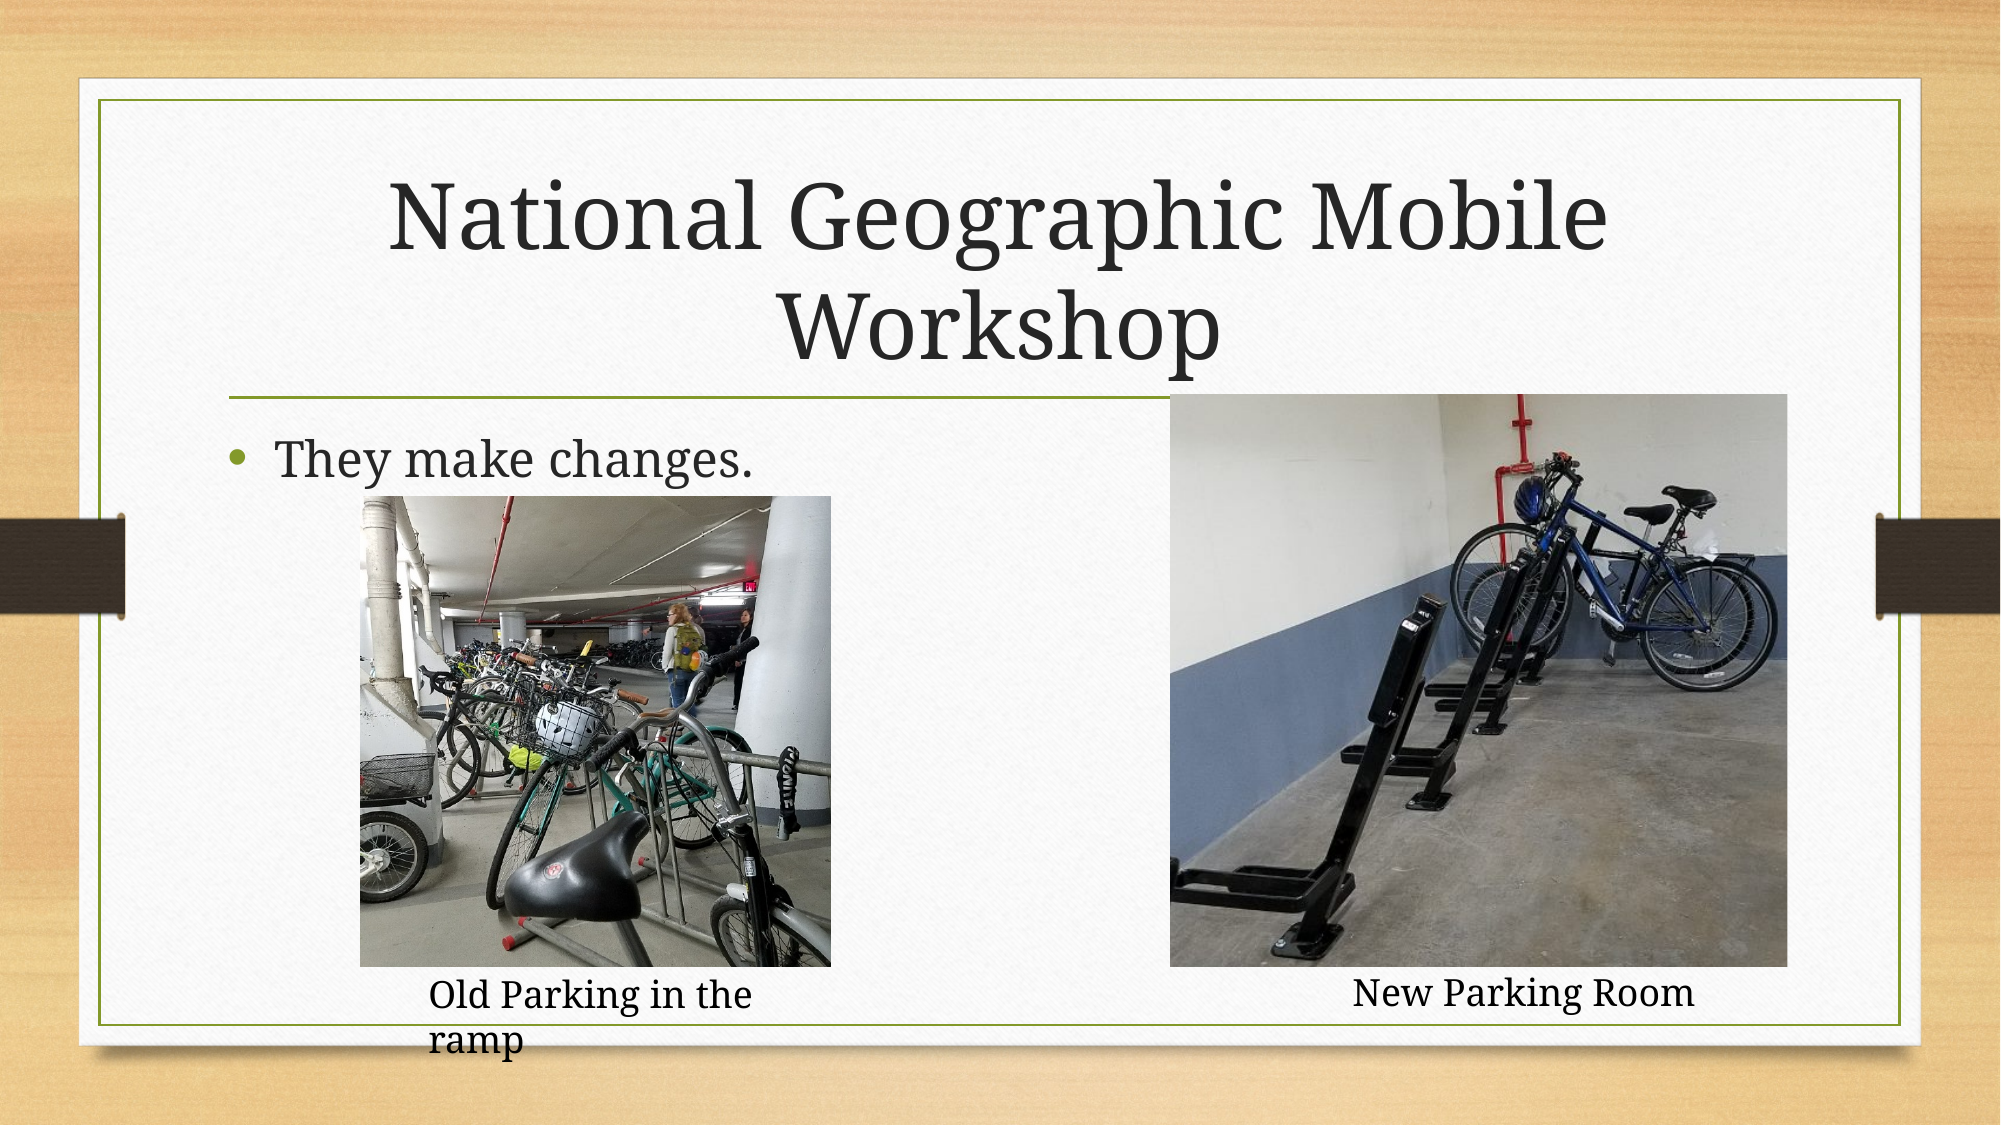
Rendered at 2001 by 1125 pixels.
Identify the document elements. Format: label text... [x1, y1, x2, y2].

picture [0, 0, 2001, 1125]
text_box New Parking Room [1337, 967, 1740, 1021]
title National Geographic Mobile Workshop [212, 161, 1788, 375]
list They make changes. [212, 419, 1169, 964]
text_box Old Parking in the ramp [413, 963, 865, 1069]
